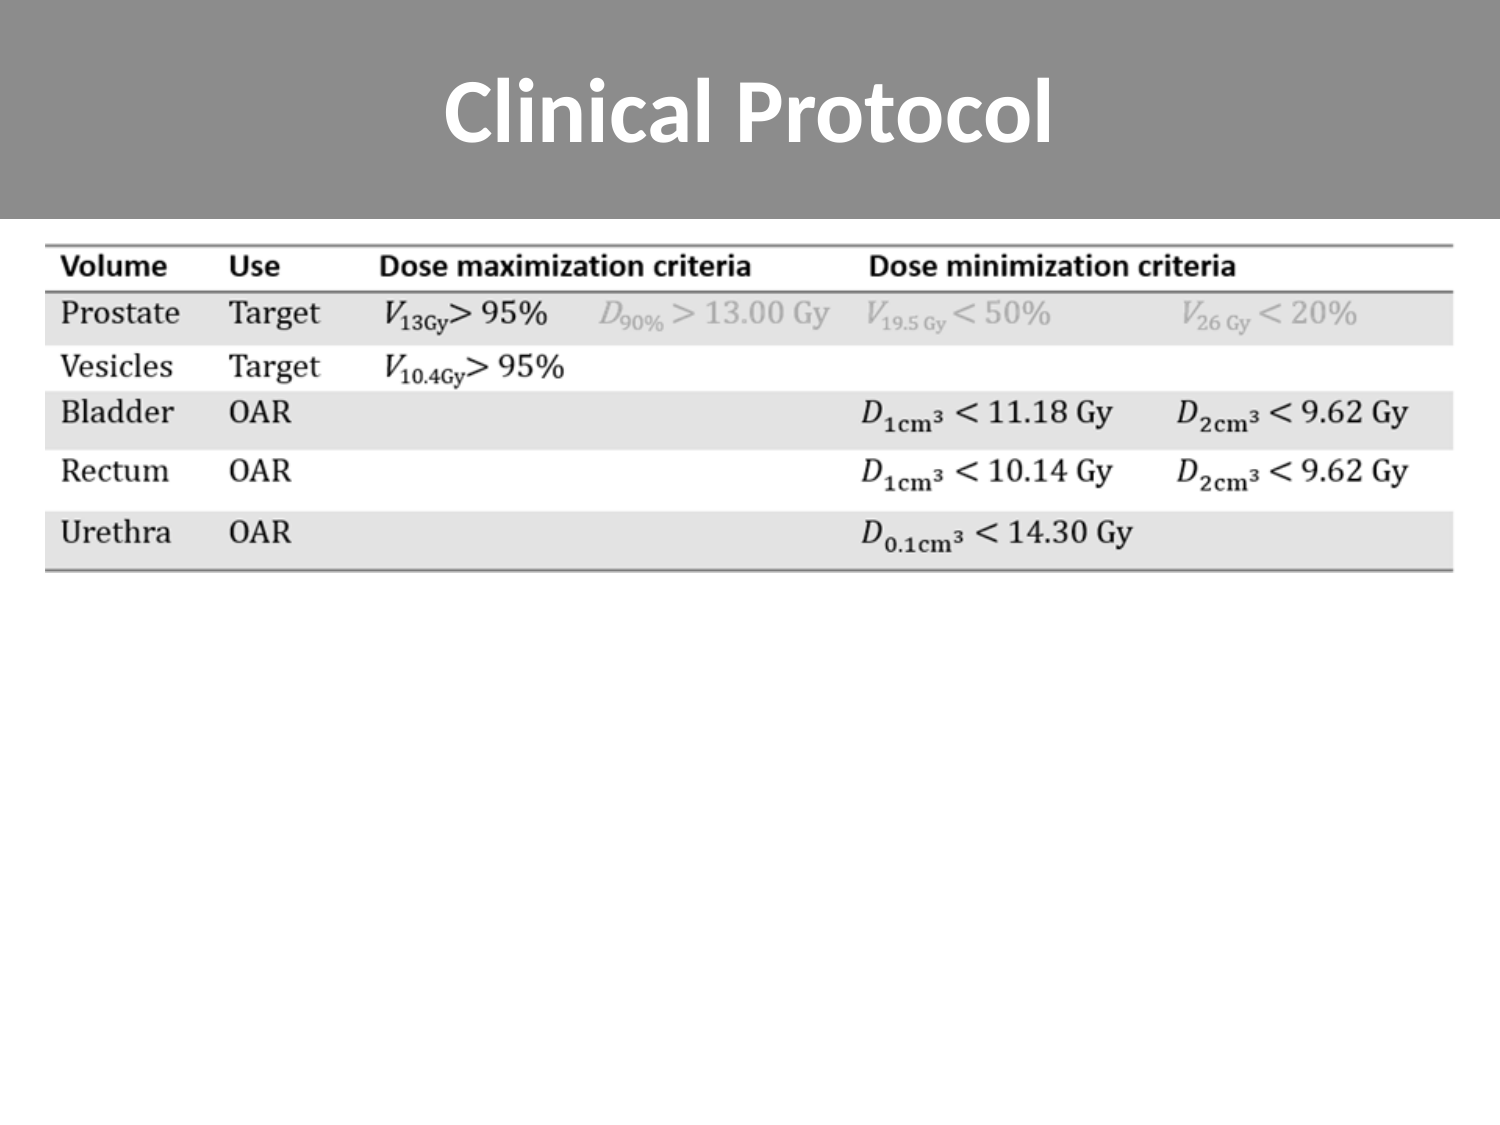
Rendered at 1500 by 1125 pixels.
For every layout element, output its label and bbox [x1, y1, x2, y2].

picture [45, 236, 1455, 573]
picture [0, 0, 1500, 220]
